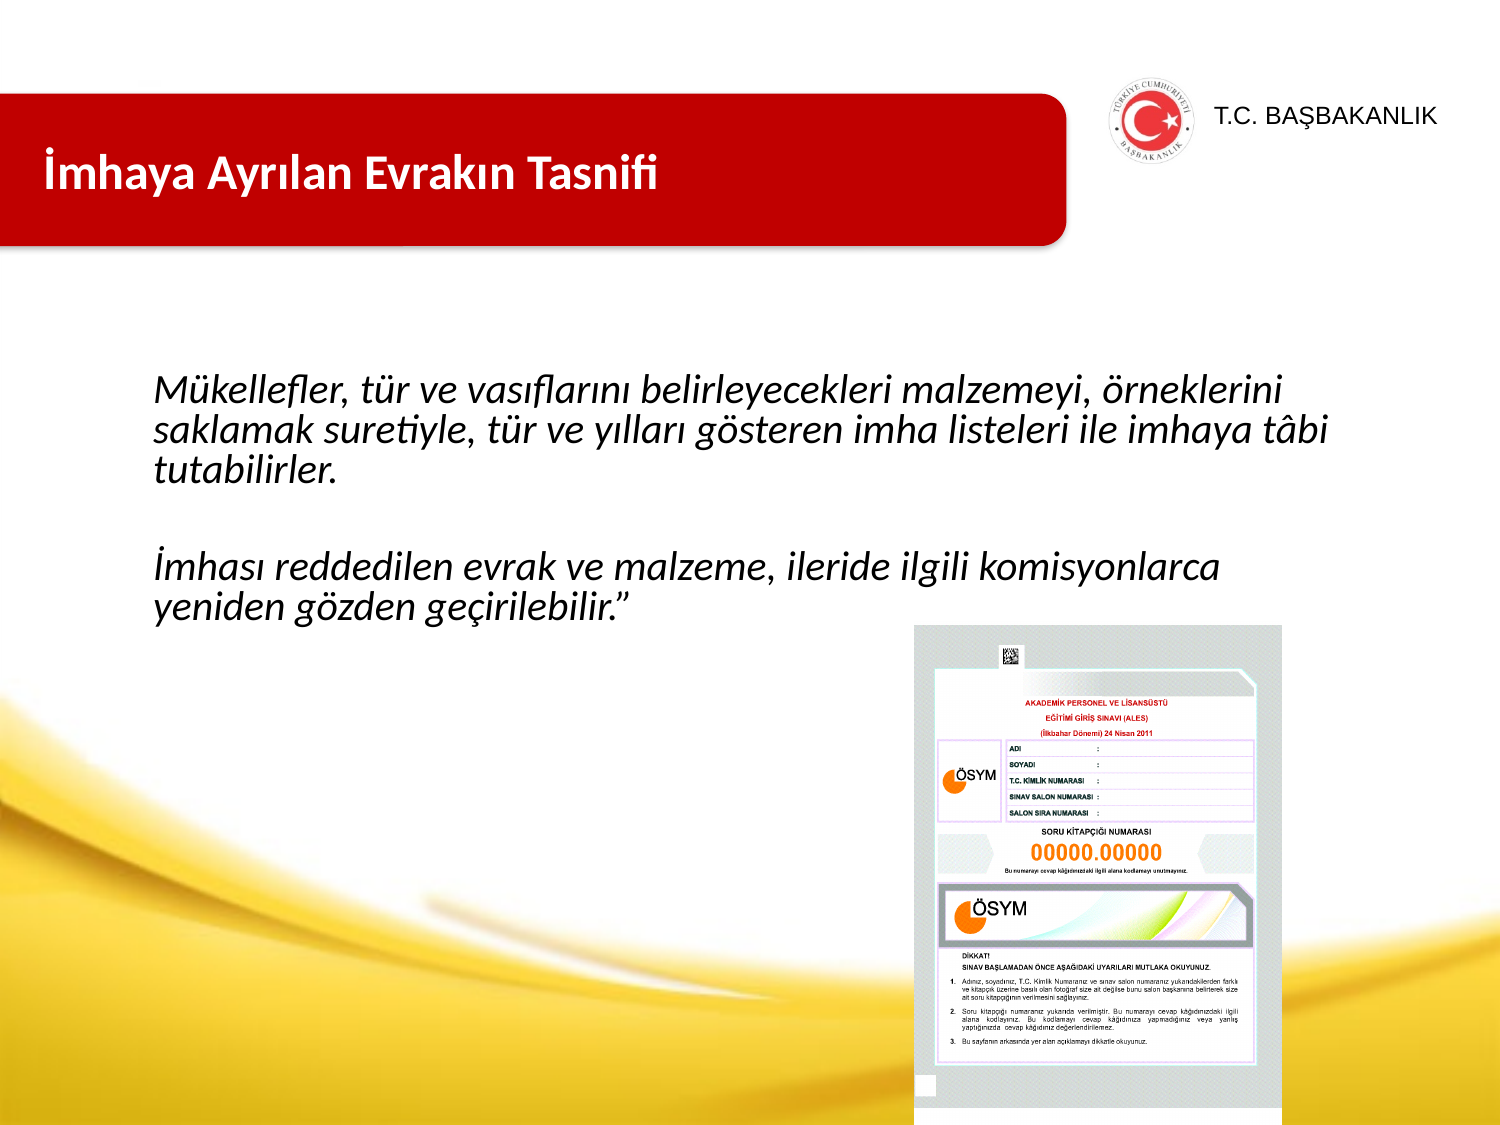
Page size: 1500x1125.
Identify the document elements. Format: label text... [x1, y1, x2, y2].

text_box İmhaya Ayrılan Evrakın Tasnifi [0, 91, 1069, 249]
picture [0, 0, 1500, 1125]
text_box T.C. BAŞBAKANLIK [1204, 91, 1471, 137]
text_box Mükellefler, tür ve vasıflarını belirleyecekleri malzemeyi, örneklerini saklamak suretiyle, tür ve yılları gösteren imha listeleri ile imhaya tâbi tutabilirler. İmhası reddedilen evrak ve malzeme, ileride ilgili komisyonlarca yeniden gözden geçirilebilir.” [82, 316, 1348, 1037]
